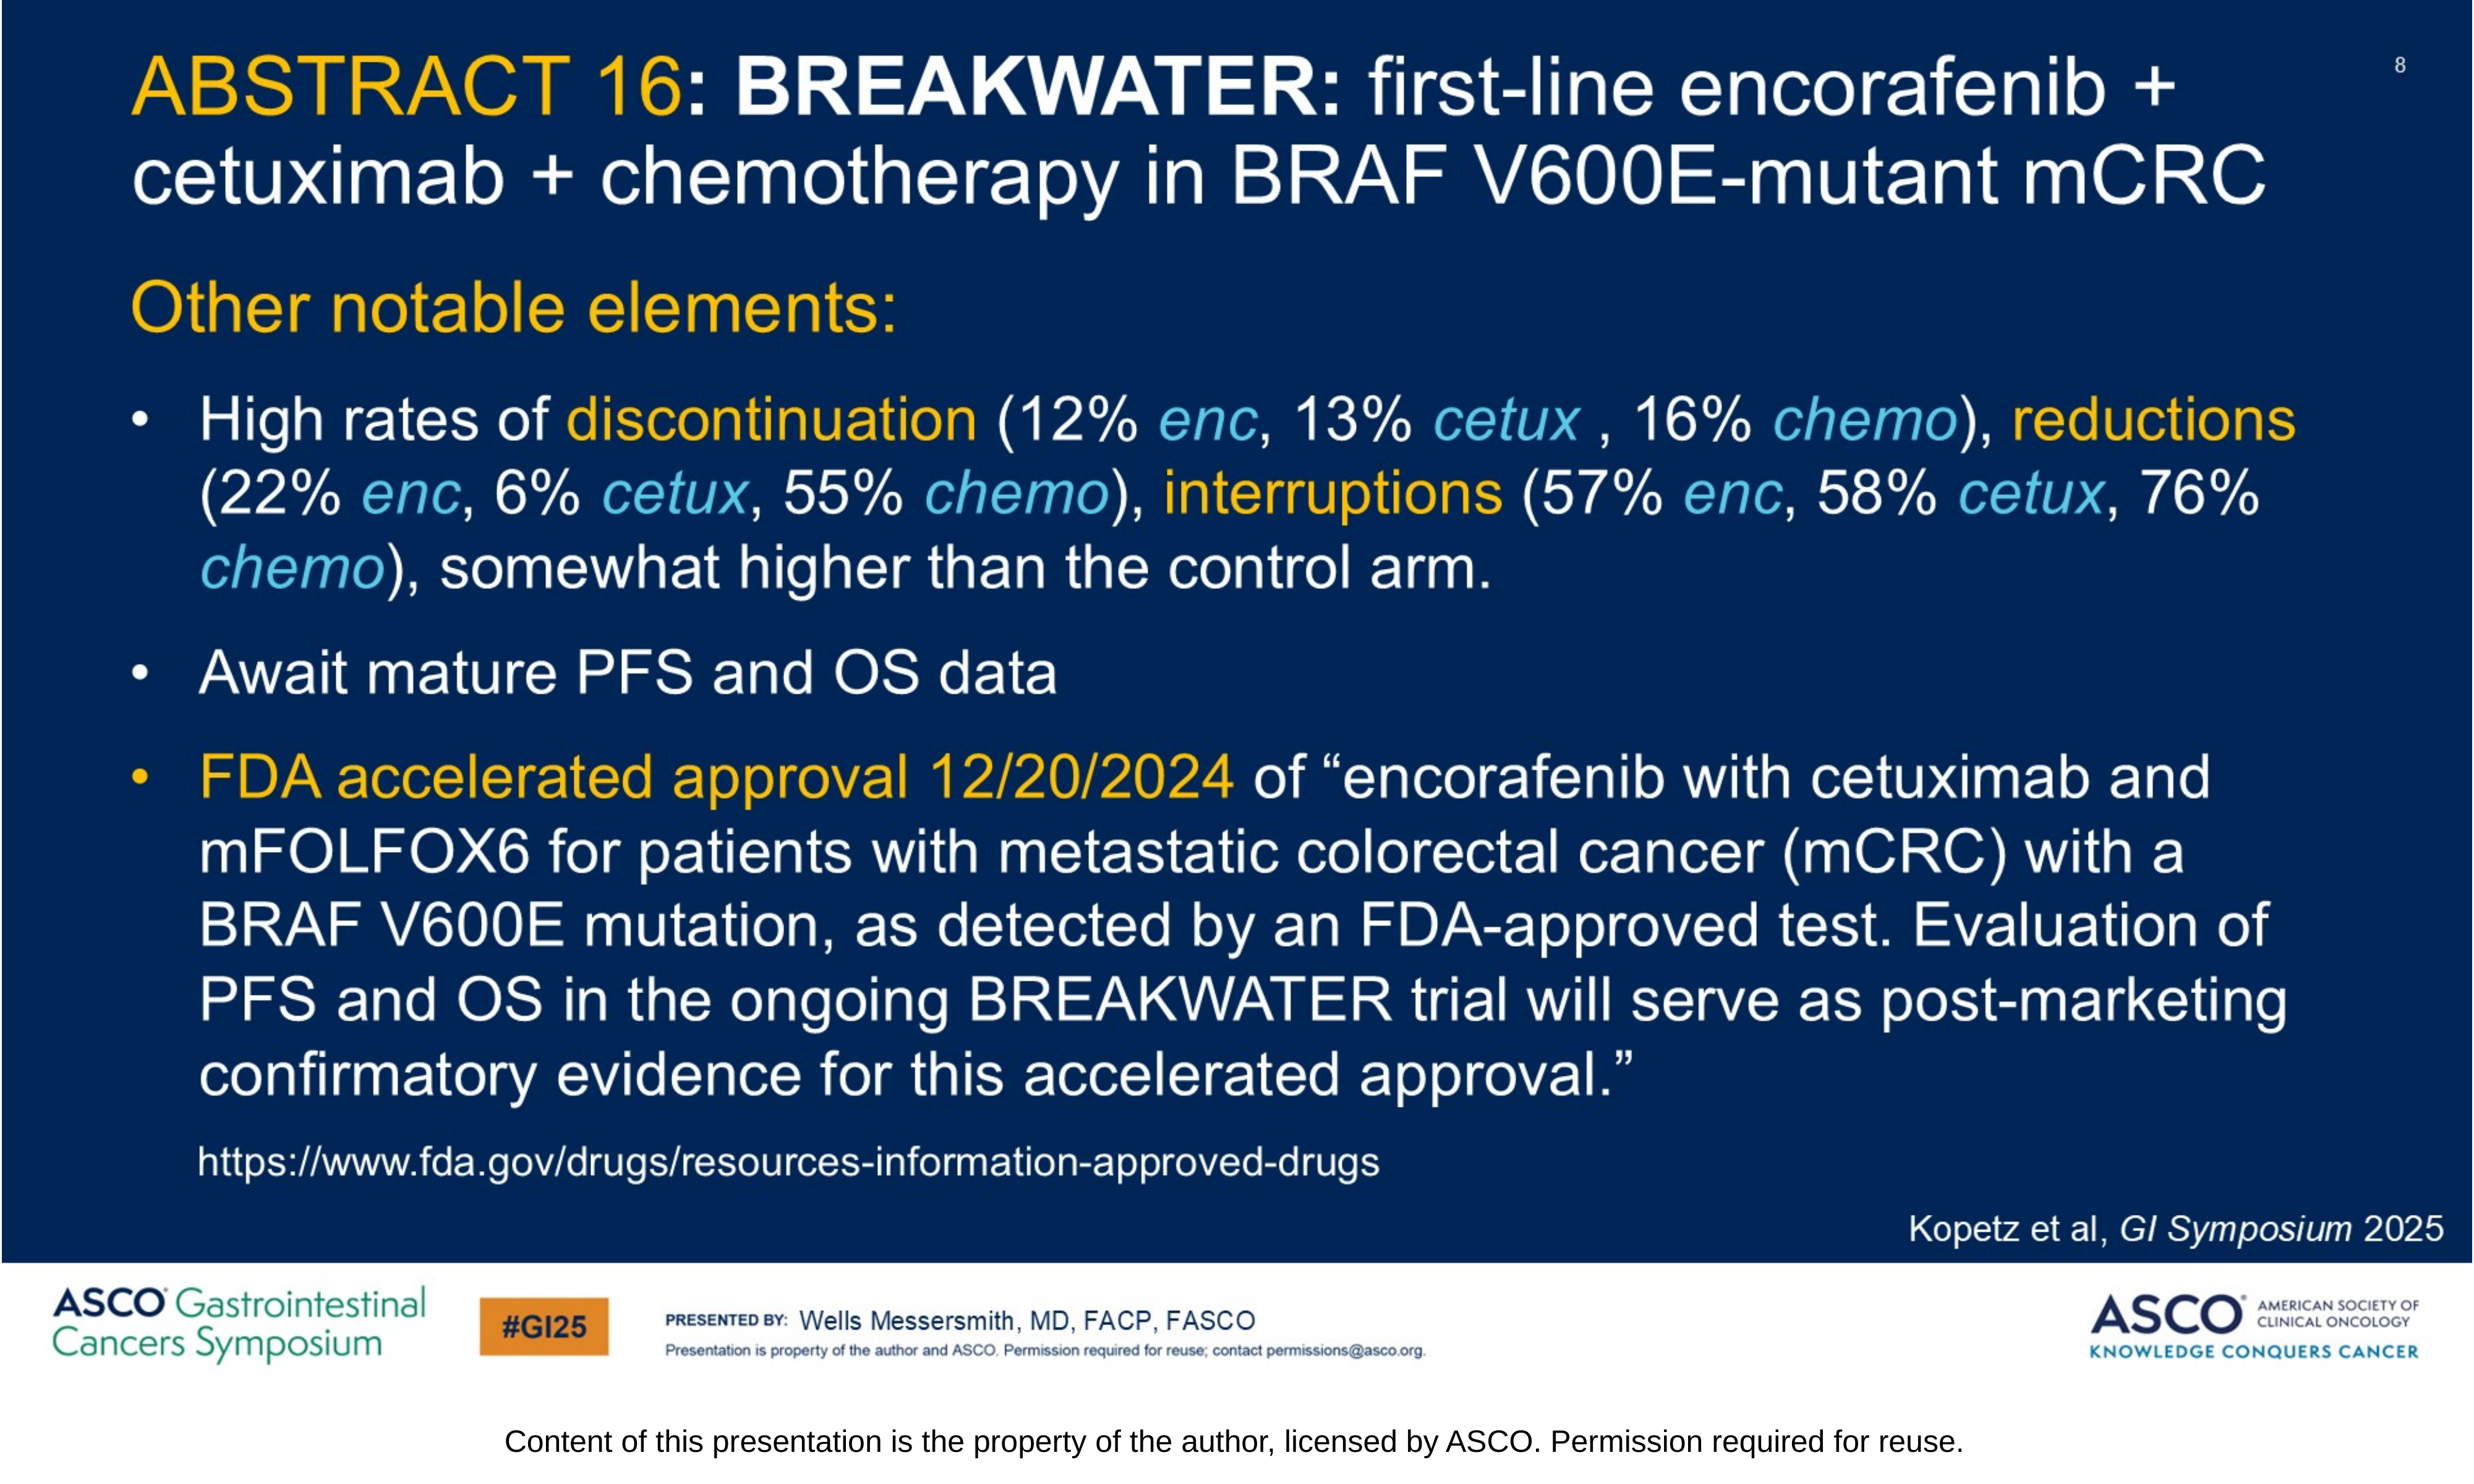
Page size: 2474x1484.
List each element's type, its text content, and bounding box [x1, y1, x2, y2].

text_box Content of this presentation is the property of the author, licensed by ASCO. Permission required for reuse. [0, 1399, 2474, 1477]
picture [2, 0, 2472, 1389]
